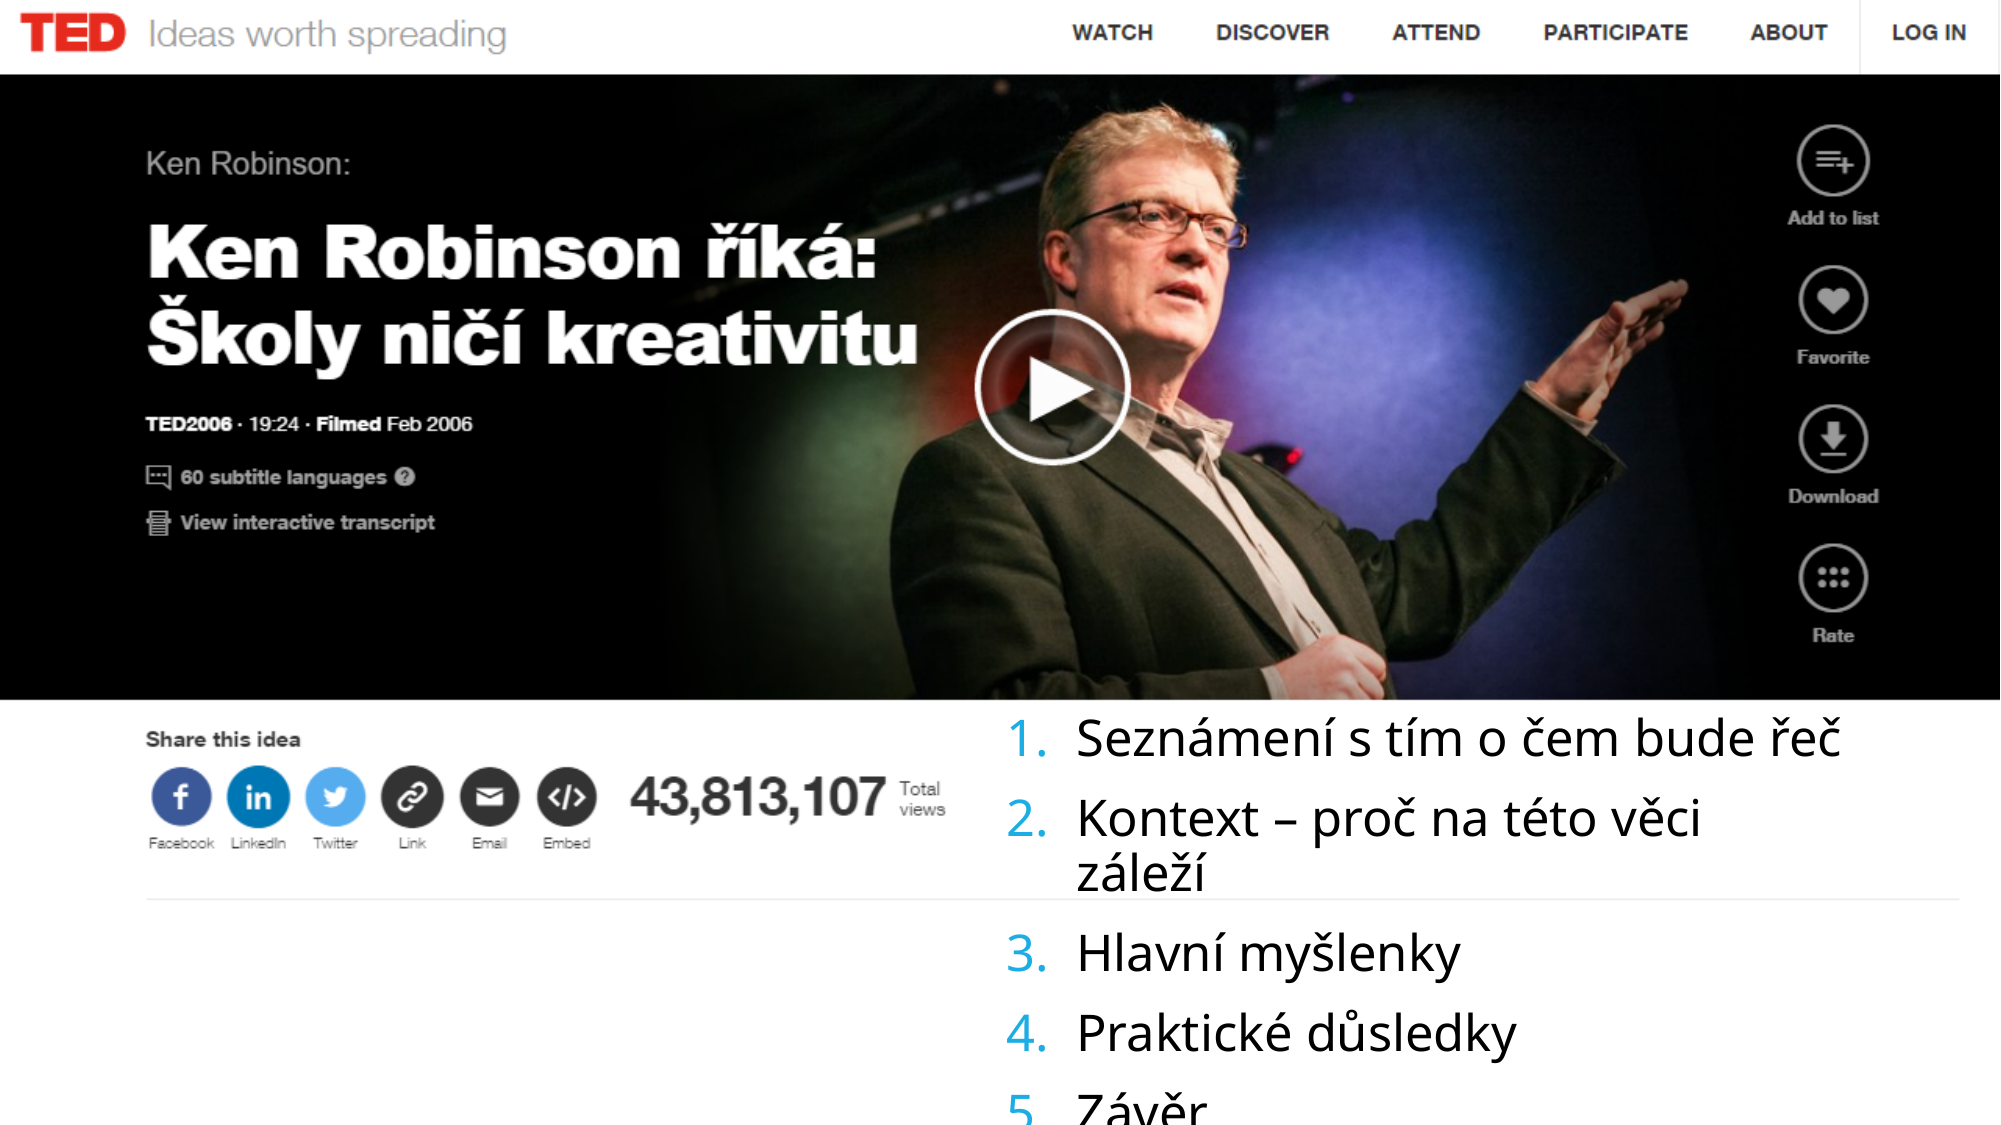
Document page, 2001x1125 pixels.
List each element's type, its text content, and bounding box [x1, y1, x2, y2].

list Seznámení s tím o čem bude řeč Kontext – proč na této věci záleží Hlavní myšlenky Praktické důsledky Závěr [998, 917, 1854, 1125]
picture [0, 0, 2000, 906]
